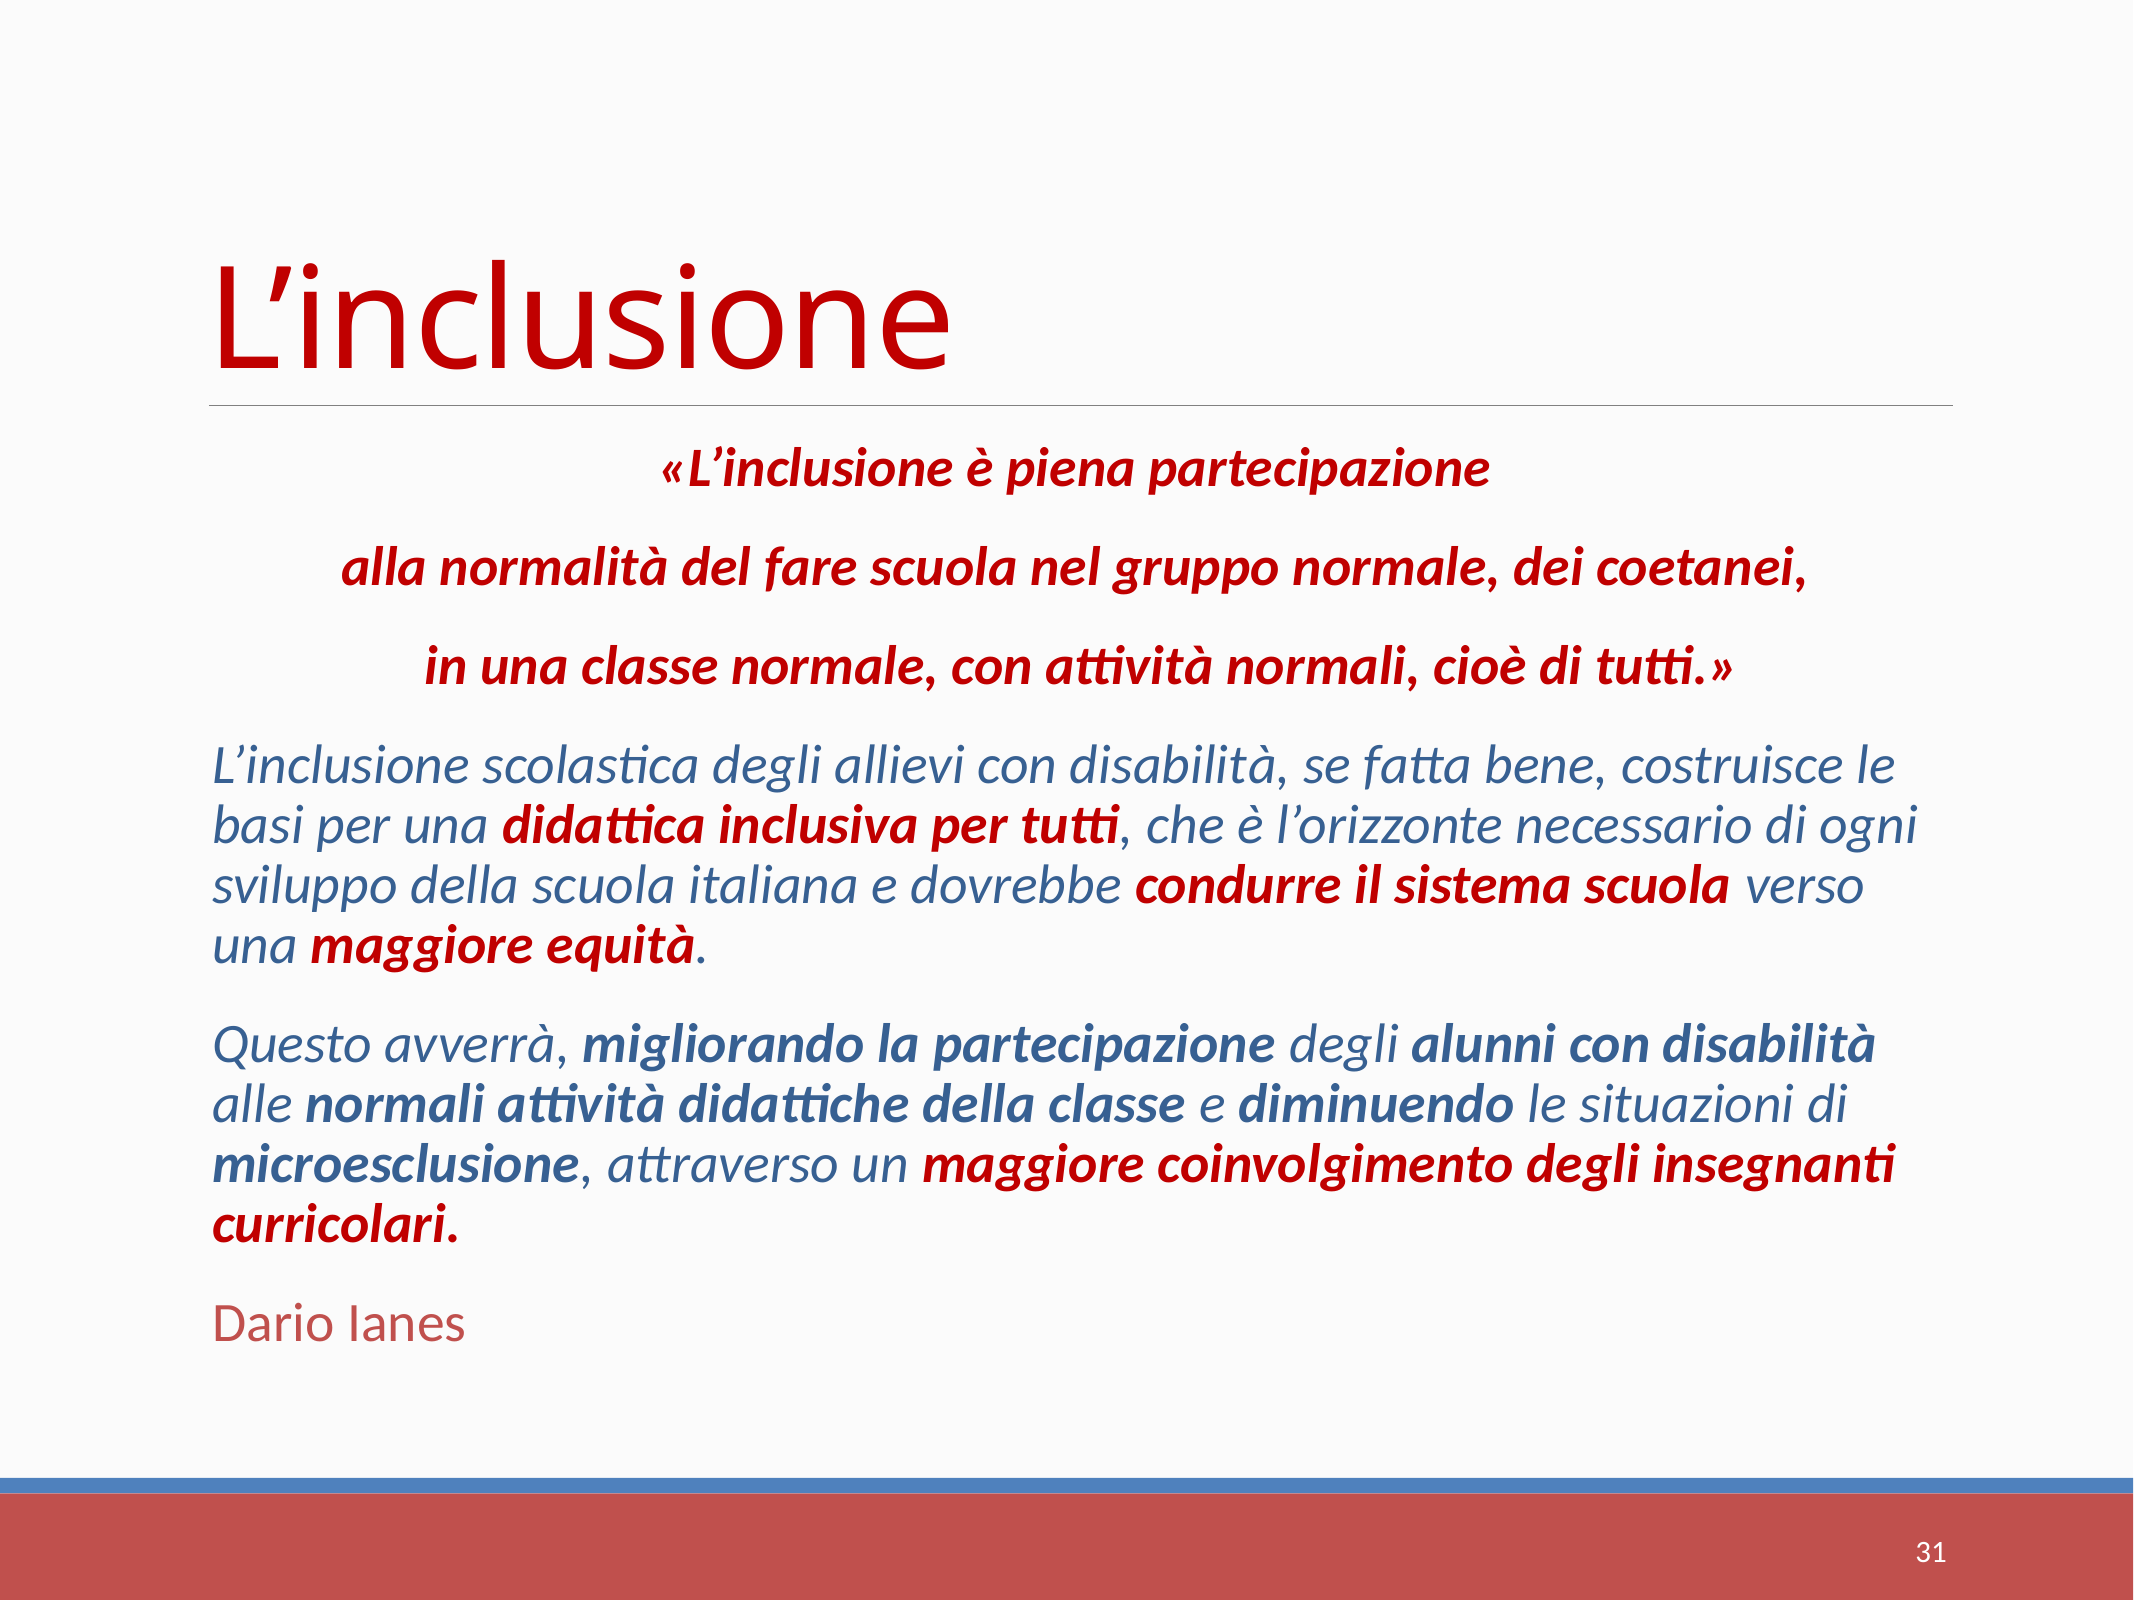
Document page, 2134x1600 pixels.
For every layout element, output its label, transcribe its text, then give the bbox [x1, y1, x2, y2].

slide_number 31 [1732, 1507, 1962, 1593]
list «L’inclusione è piena partecipazione alla normalità del fare scuola nel gruppo normale, dei coetanei, in una classe normale, con attività normali, cioè di tutti.» L’inclusione scolastica degli allievi con disabilità, se fatta bene, costruisce le basi per una didattica inclusiva per tutti, che è l’orizzonte necessario di ogni sviluppo della scuola italiana e dovrebbe condurre il sistema scuola verso una maggiore equità. Questo avverrà, migliorando la partecipazione degli alunni con disabilità alle normali attività didattiche della classe e diminuendo le situazioni di microesclusione, attraverso un maggiore coinvolgimento degli insegnanti curricolari. Dario Ianes [191, 430, 1952, 1370]
title L’inclusione [191, 66, 1952, 406]
